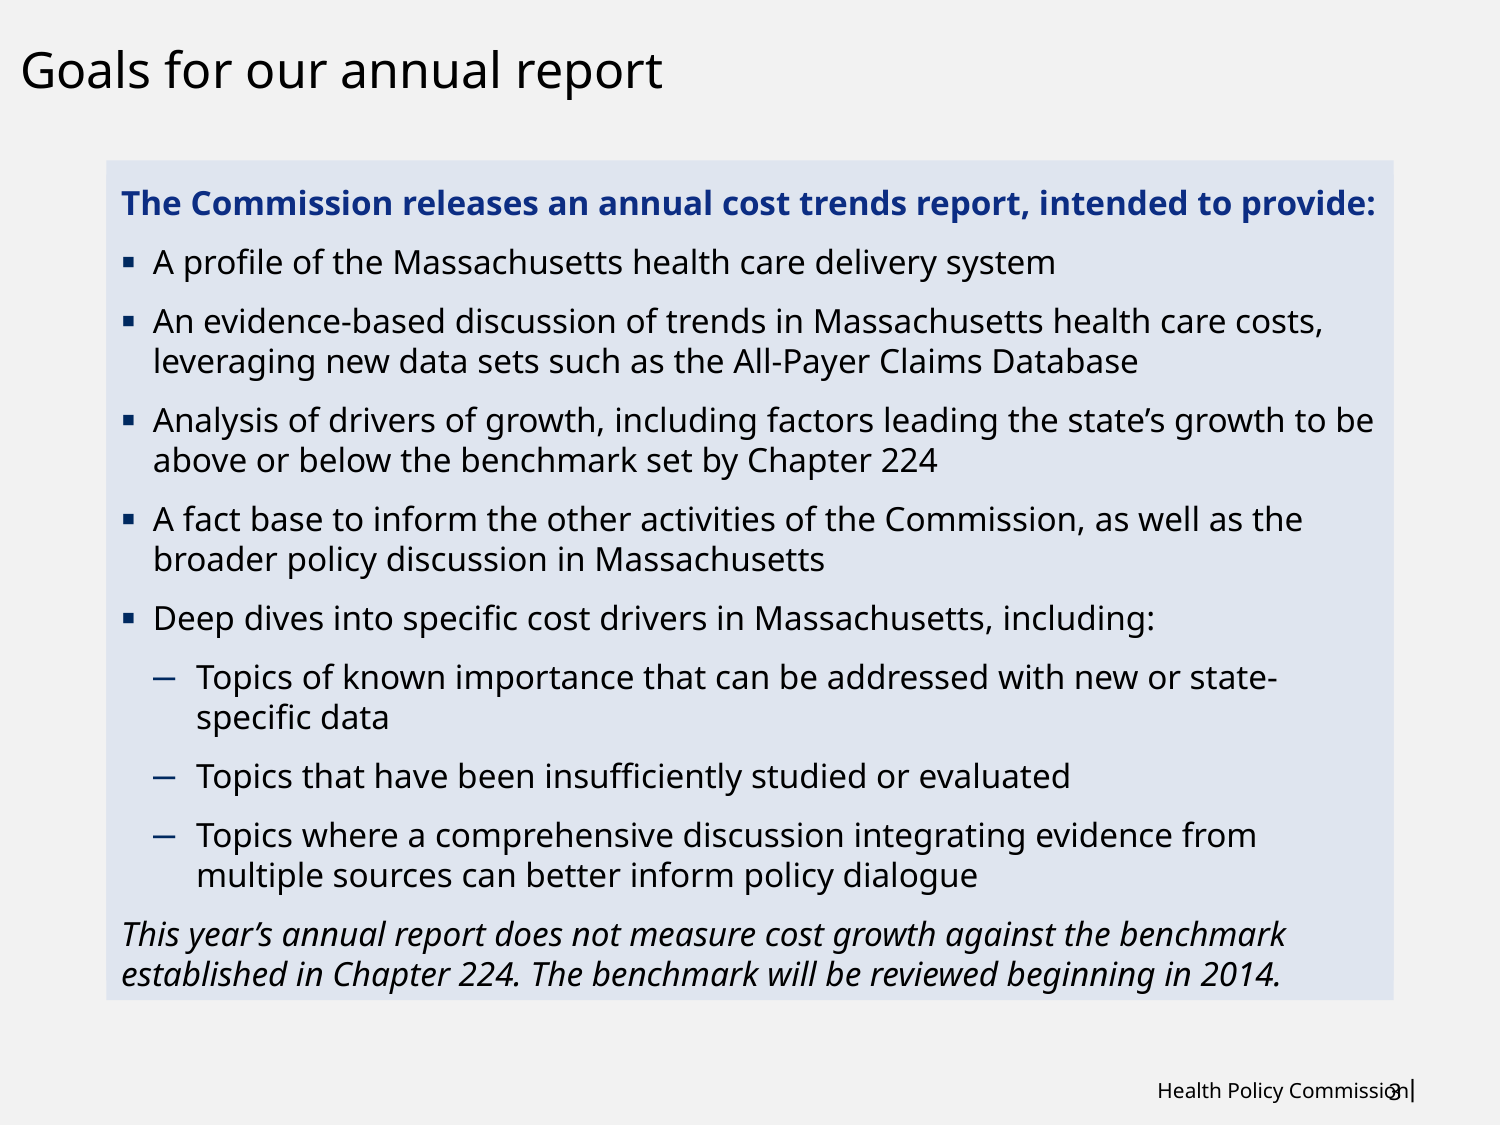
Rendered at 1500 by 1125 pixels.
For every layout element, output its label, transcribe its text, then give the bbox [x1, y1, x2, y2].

text_box [104, 158, 1396, 982]
text_box The Commission releases an annual cost trends report, intended to provide: A profile of the Massachusetts health care delivery system An evidence-based discussion of trends in Massachusetts health care costs, leveraging new data sets such as the All-Payer Claims Database Analysis of drivers of growth, including factors leading the state’s growth to be above or below the benchmark set by Chapter 224 A fact base to inform the other activities of the Commission, as well as the broader policy discussion in Massachusetts Deep dives into specific cost drivers in Massachusetts, including: Topics of known importance that can be addressed with new or state-specific data Topics that have been insufficiently studied or evaluated Topics where a comprehensive discussion integrating evidence from multiple sources can better inform policy dialogue This year’s annual report does not measure cost growth against the benchmark established in Chapter 224. The benchmark will be reviewed beginning in 2014. [106, 174, 1394, 1001]
title Goals for our annual report [19, 38, 1463, 101]
